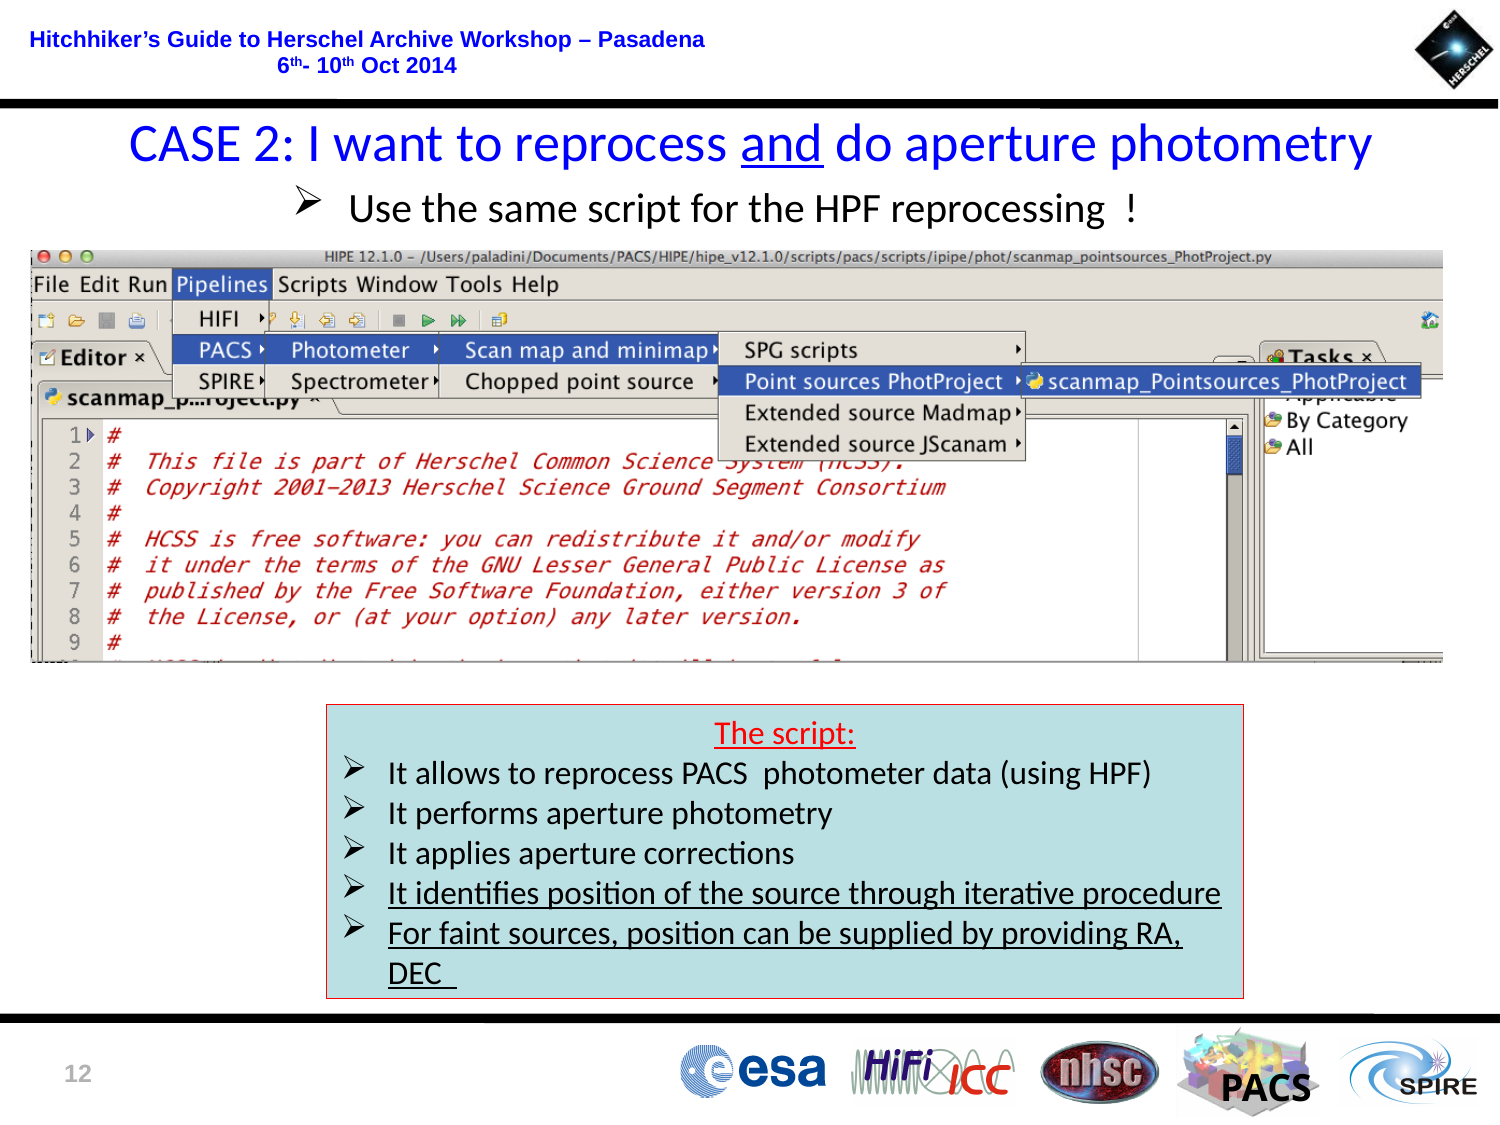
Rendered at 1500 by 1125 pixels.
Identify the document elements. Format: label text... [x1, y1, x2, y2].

slide_number 12 [49, 1042, 400, 1103]
picture [1037, 1037, 1163, 1107]
picture [851, 1037, 1015, 1107]
picture [1413, 8, 1495, 91]
picture [30, 250, 1444, 663]
picture [1339, 1037, 1477, 1107]
text_box Use the same script for the HPF reprocessing ! [42, 173, 1389, 239]
picture [680, 1045, 829, 1098]
text_box The script: It allows to reprocess PACS photometer data (using HPF) It performs aperture photometry It applies aperture corrections It identifies position of the source through iterative procedure For faint sources, position can be supplied by providing RA, DEC [326, 704, 1244, 999]
text_box CASE 2: I want to reprocess and do aperture photometry [63, 99, 1441, 180]
